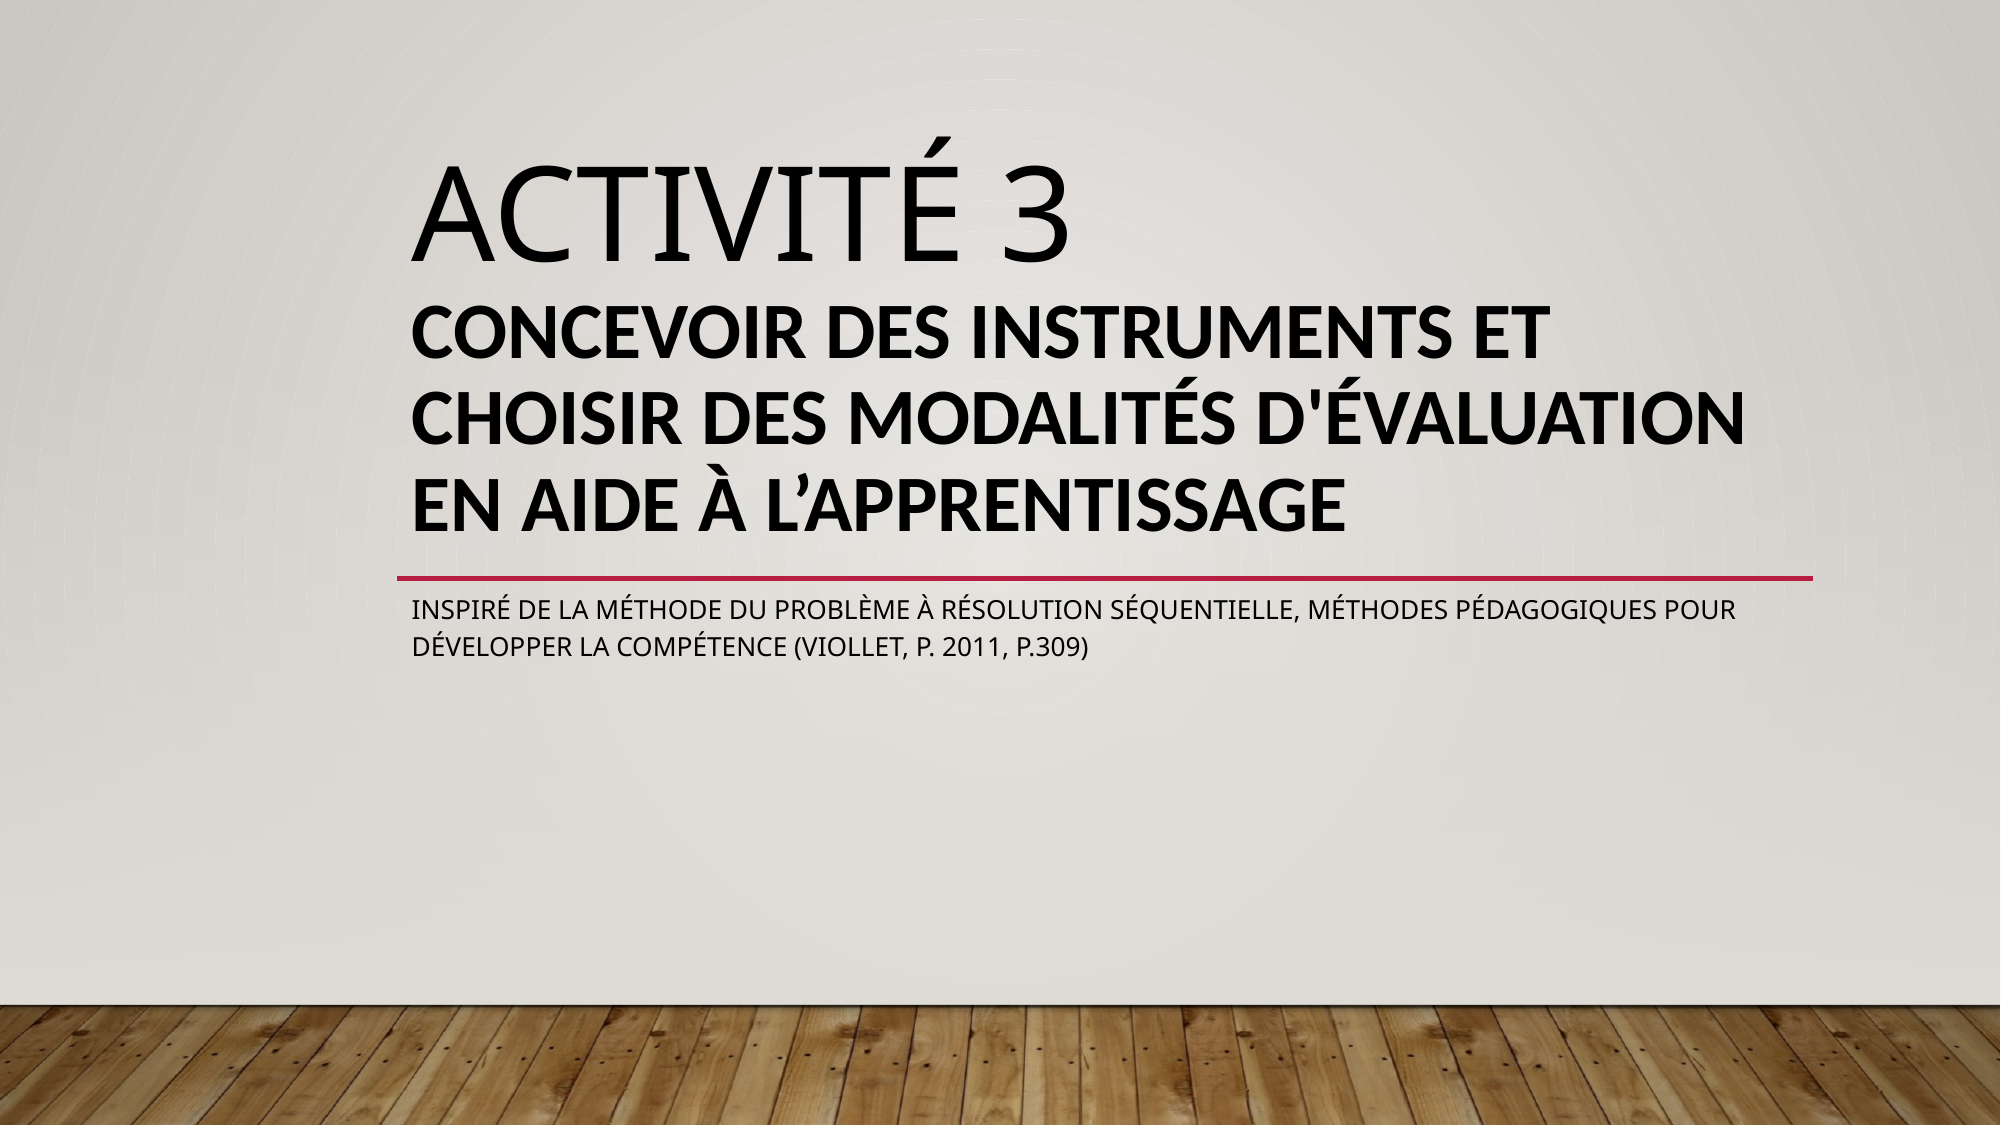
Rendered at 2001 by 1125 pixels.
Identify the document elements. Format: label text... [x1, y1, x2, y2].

subtitle Inspiré de la méthode du problème à résolution séquentielle, Méthodes pédagogiques pour développer la compétence (Viollet, P. 2011, p.309) [396, 579, 1814, 740]
picture [0, 1005, 2000, 1125]
title Activité 3 Concevoir des instruments et choisir des modalités d'évaluation en aide à l’apprentissage [396, 131, 1814, 549]
